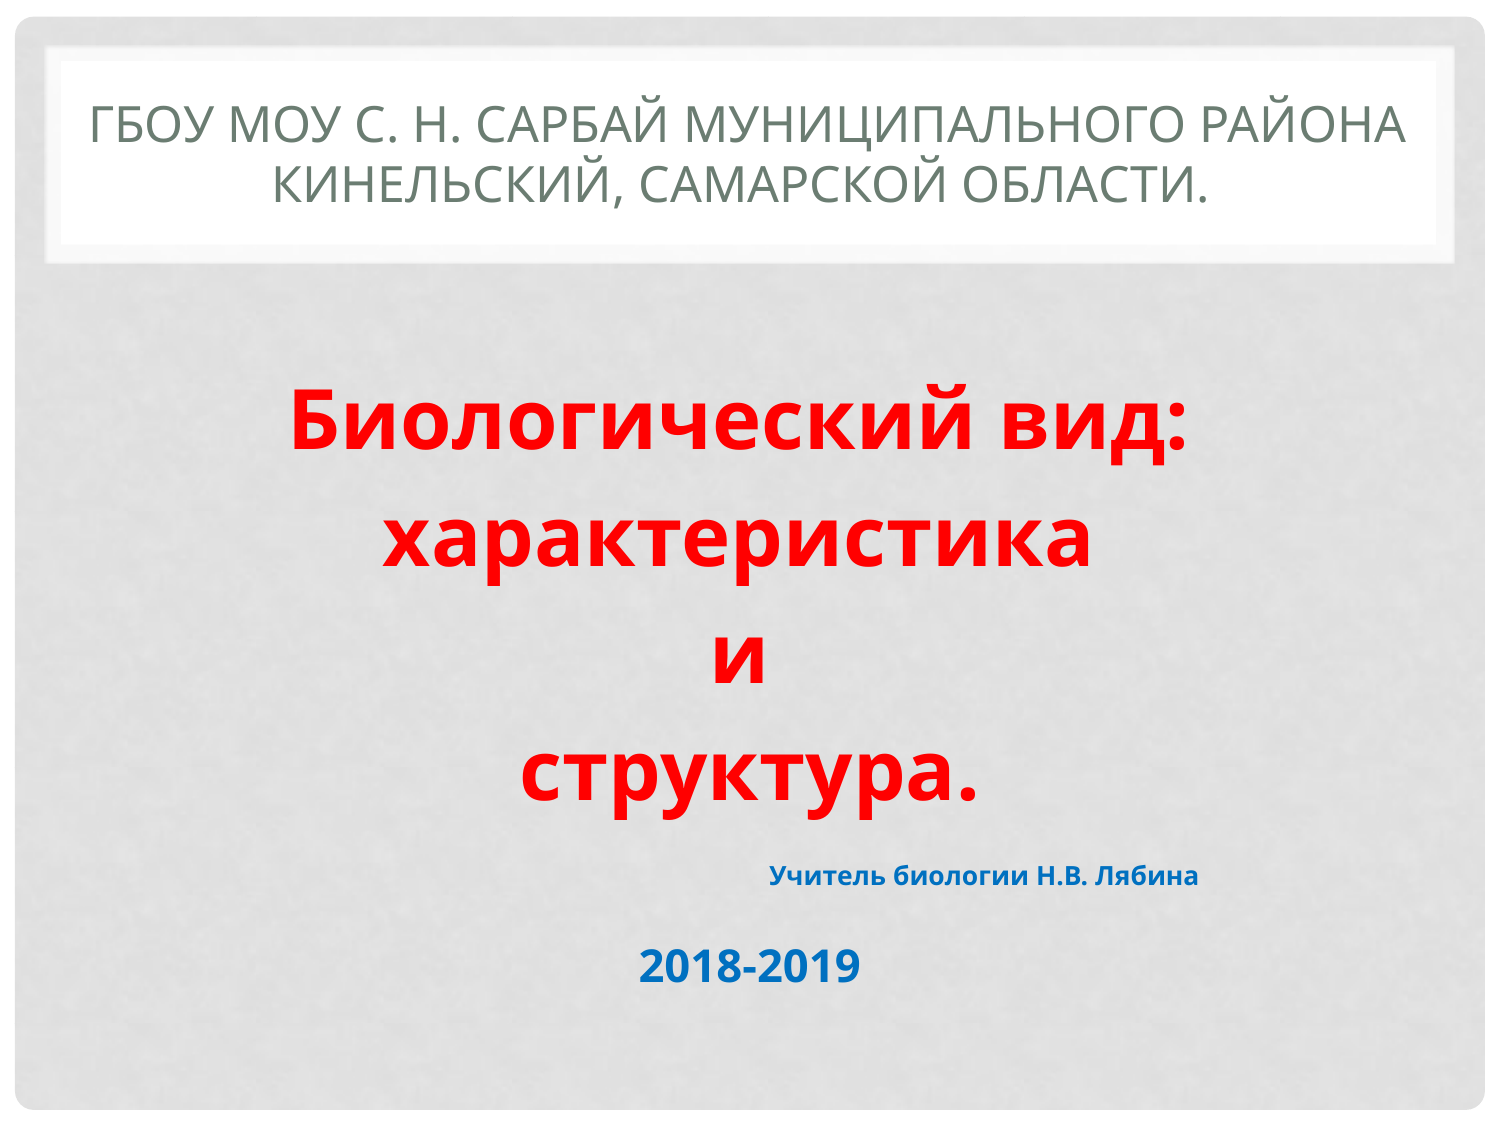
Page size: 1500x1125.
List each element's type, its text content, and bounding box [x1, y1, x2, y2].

title ГБОУ моу с. Н. Сарбай муниципального района Кинельский, Самарской области. [69, 66, 1425, 238]
list Биологический вид: характеристика и структура. Учитель биологии Н.В. Лябина 2018-2019 [75, 287, 1425, 1005]
